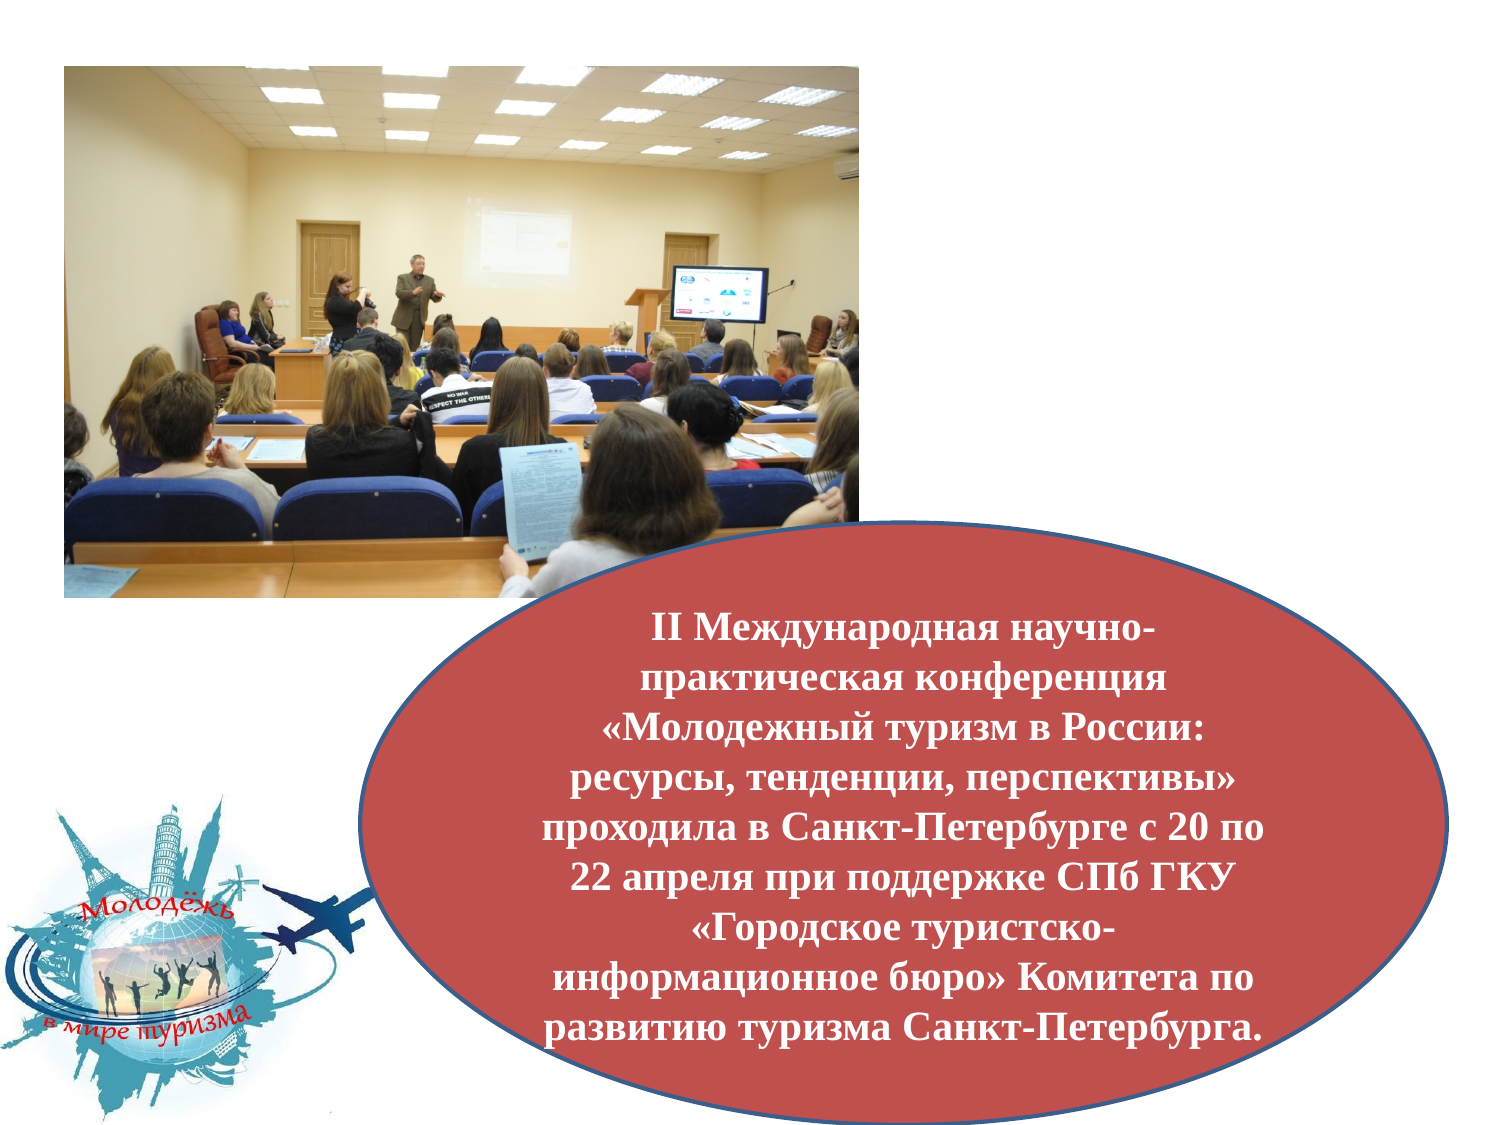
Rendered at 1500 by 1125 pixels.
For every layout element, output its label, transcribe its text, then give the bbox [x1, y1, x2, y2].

text_box II Международная научно-практическая конференция «Молодежный туризм в России: ресурсы, тенденции, перспективы» проходила в Санкт-Петербурге с 20 по 22 апреля при поддержке СПб ГКУ «Городское туристско-информационное бюро» Комитета по развитию туризма Санкт-Петербурга. [361, 520, 1449, 1125]
picture [64, 66, 860, 599]
picture [0, 793, 380, 1125]
